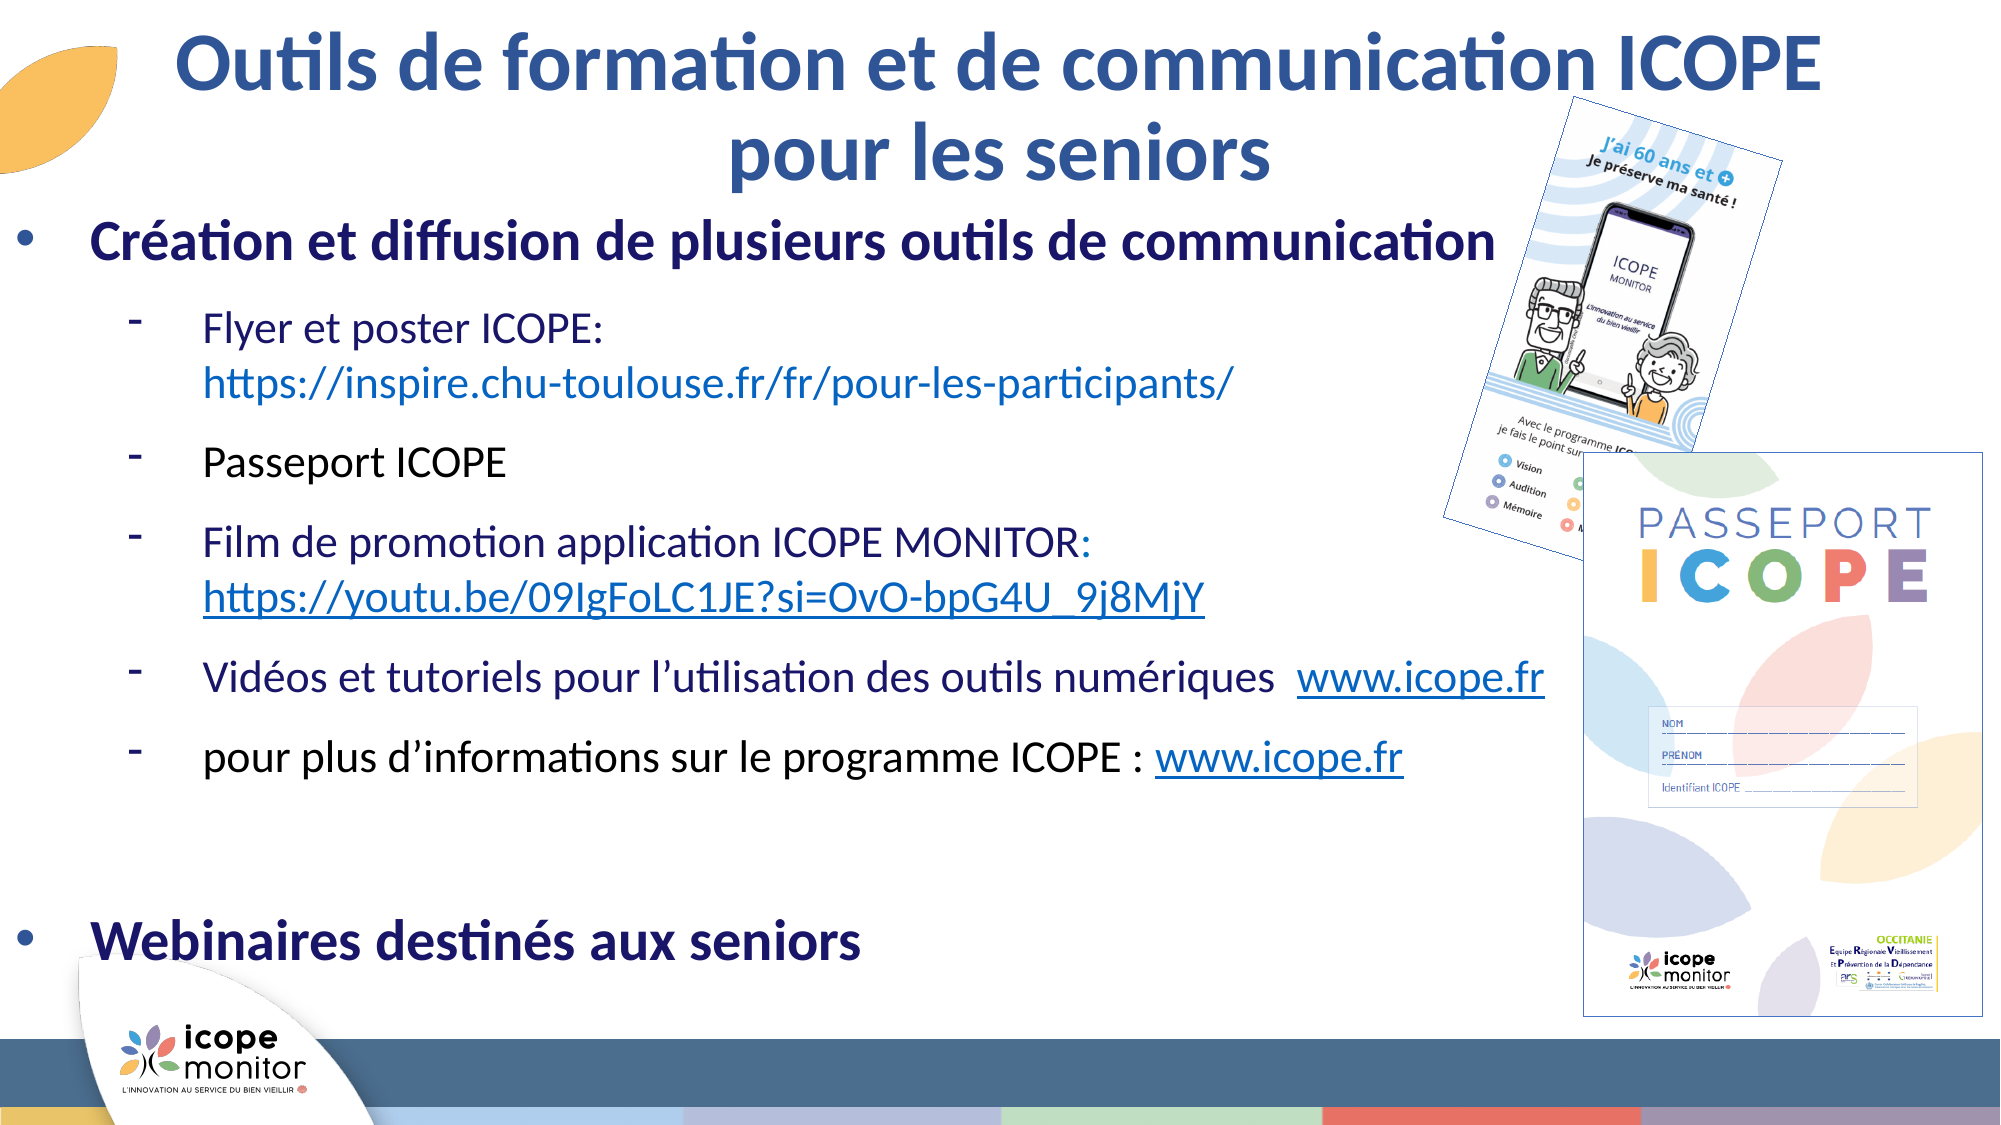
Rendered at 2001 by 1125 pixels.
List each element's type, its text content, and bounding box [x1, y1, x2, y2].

text_box Création et diffusion de plusieurs outils de communication Flyer et poster ICOPE: https://inspire.chu-toulouse.fr/fr/pour-les-participants/ Passeport ICOPE Film de promotion application ICOPE MONITOR: https://youtu.be/09IgFoLC1JE?si=OvO-bpG4U_9j8MjY Vidéos et tutoriels pour l’utilisation des outils numériques www.icope.fr pour plus d’informations sur le programme ICOPE : www.icope.fr Webinaires destinés aux seniors [0, 194, 1649, 1074]
text_box Outils de formation et de communication ICOPE pour les seniors [137, 2, 1863, 214]
picture [1503, 118, 1983, 1017]
picture [31, 1074, 481, 1125]
picture [0, 0, 139, 194]
